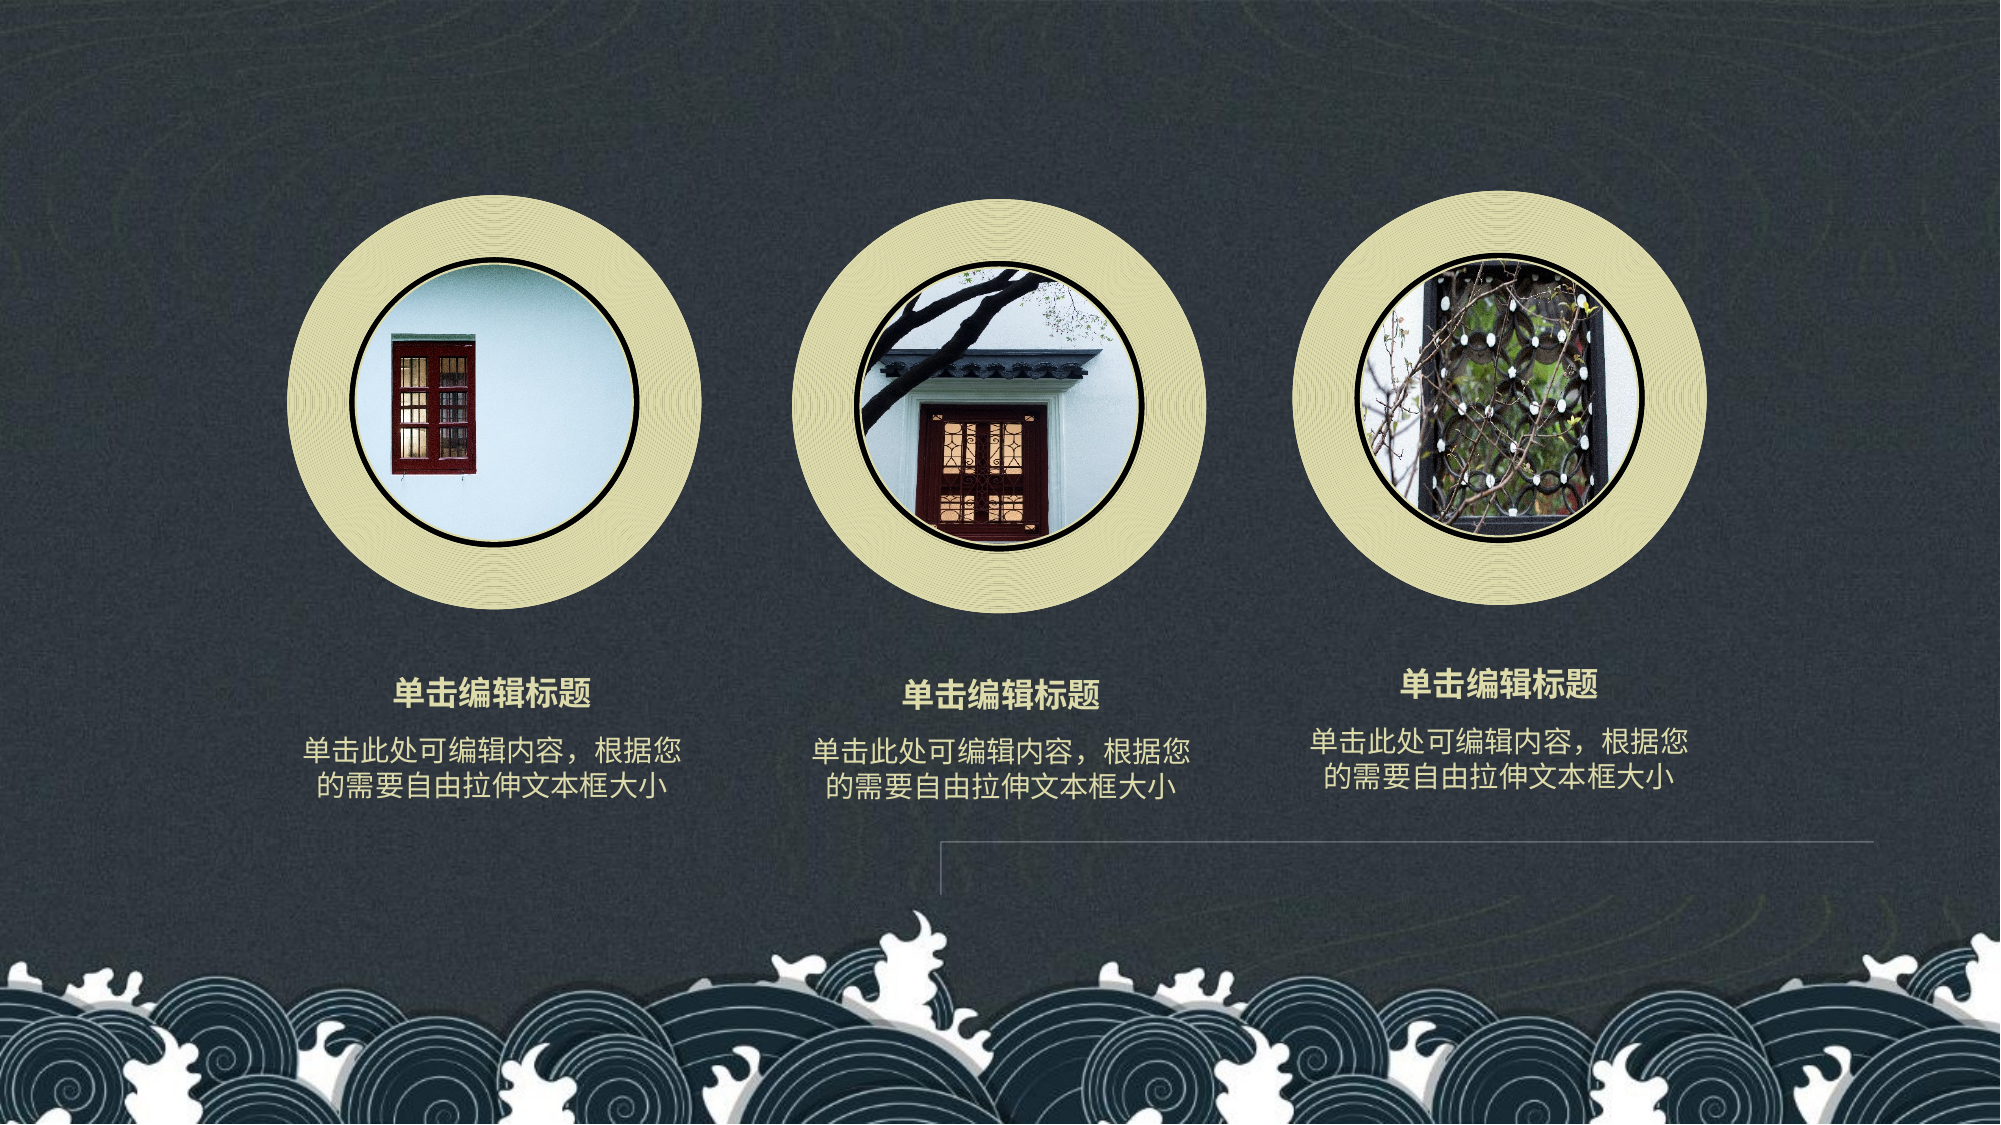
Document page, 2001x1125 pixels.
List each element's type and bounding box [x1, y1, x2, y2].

text_box [1295, 663, 1703, 794]
text_box [288, 191, 1706, 613]
text_box [288, 672, 696, 803]
text_box [0, 0, 2000, 1124]
text_box [797, 673, 1205, 805]
